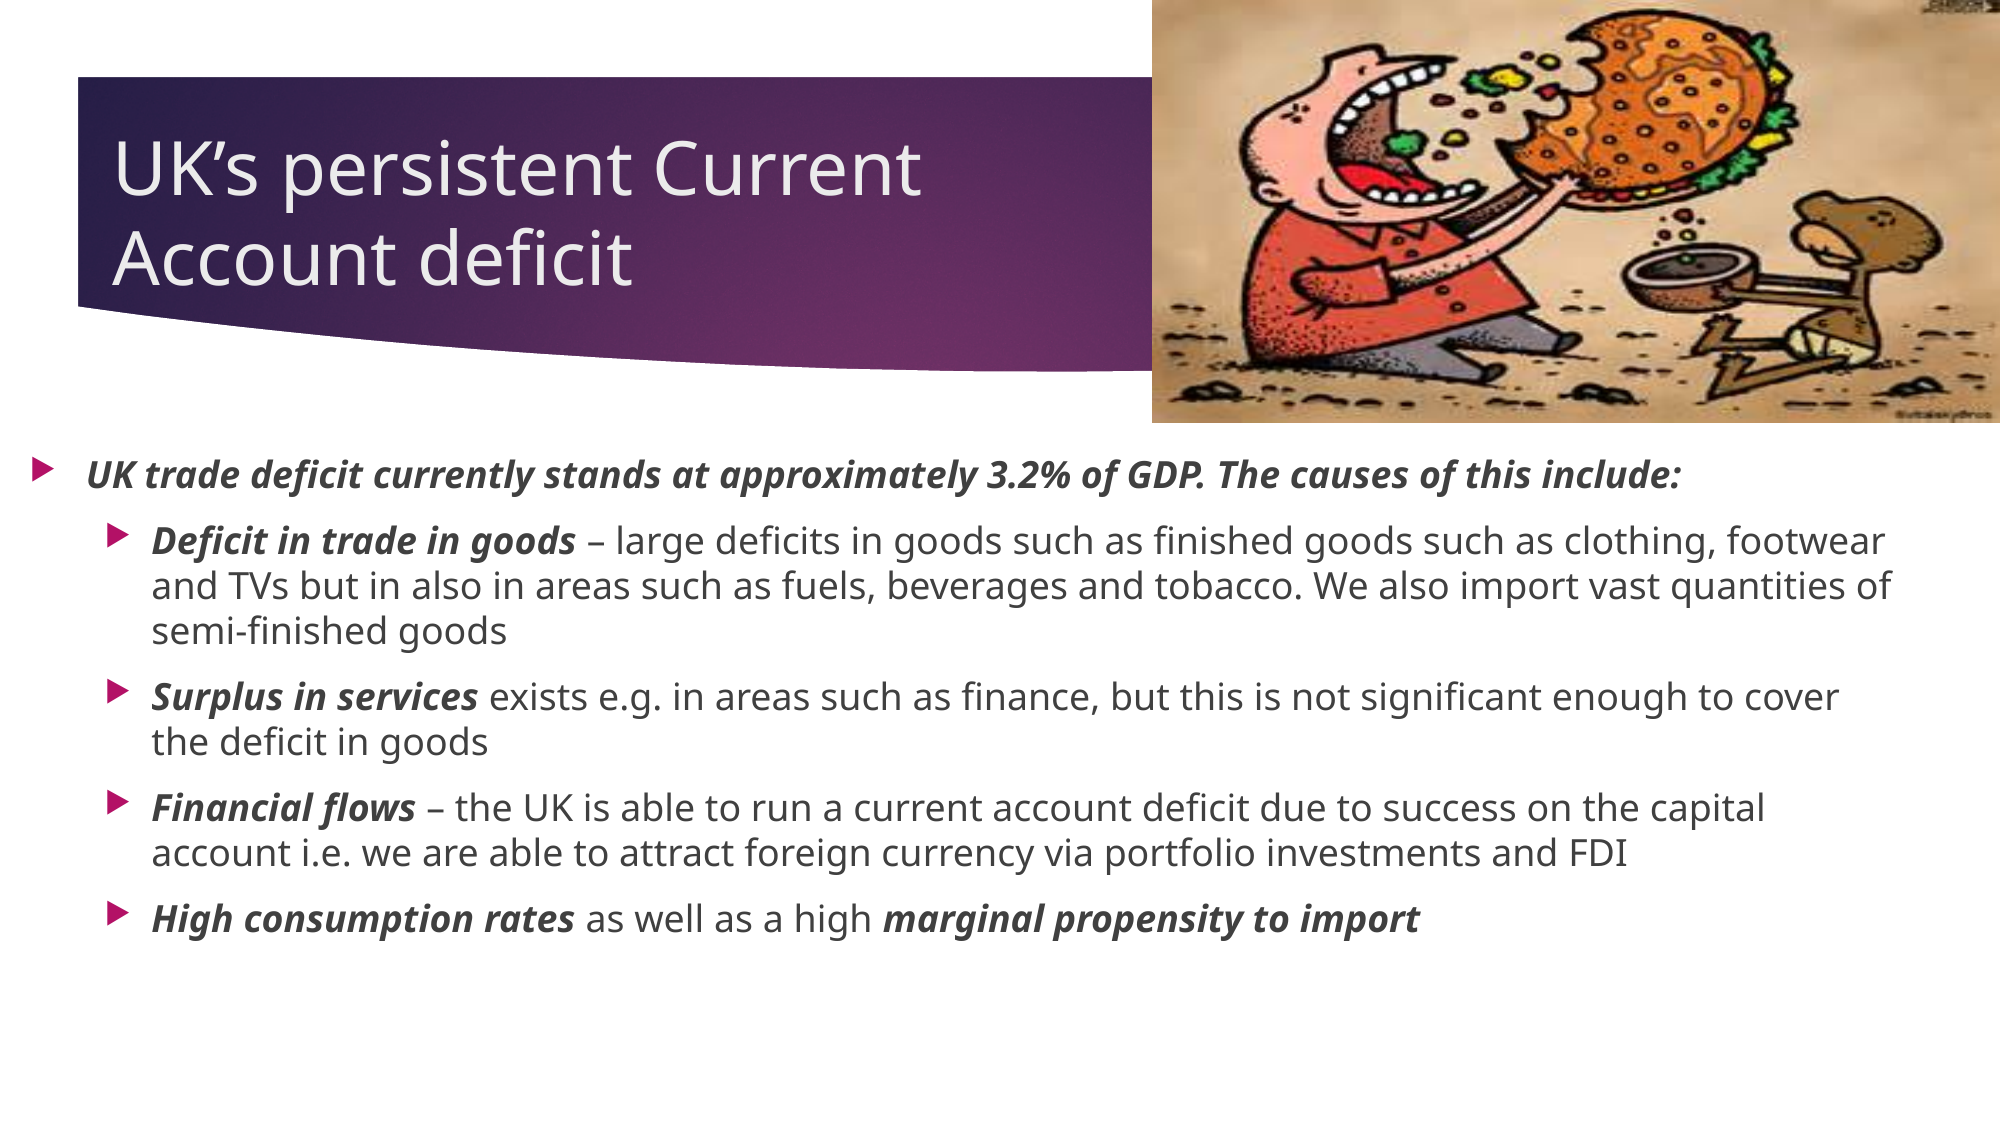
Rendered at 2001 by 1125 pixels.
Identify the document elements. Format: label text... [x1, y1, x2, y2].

title UK’s persistent Current Account deficit [97, 152, 1146, 268]
list UK trade deficit currently stands at approximately 3.2% of GDP. The causes of this include: Deficit in trade in goods – large deficits in goods such as finished goods such as clothing, footwear and TVs but in also in areas such as fuels, beverages and tobacco. We also import vast quantities of semi-finished goods Surplus in services exists e.g. in areas such as finance, but this is not significant enough to cover the deficit in goods Financial flows – the UK is able to run a current account deficit due to success on the capital account i.e. we are able to attract foreign currency via portfolio investments and FDI High consumption rates as well as a high marginal propensity to import [14, 443, 1923, 1005]
picture [1151, 0, 2000, 423]
